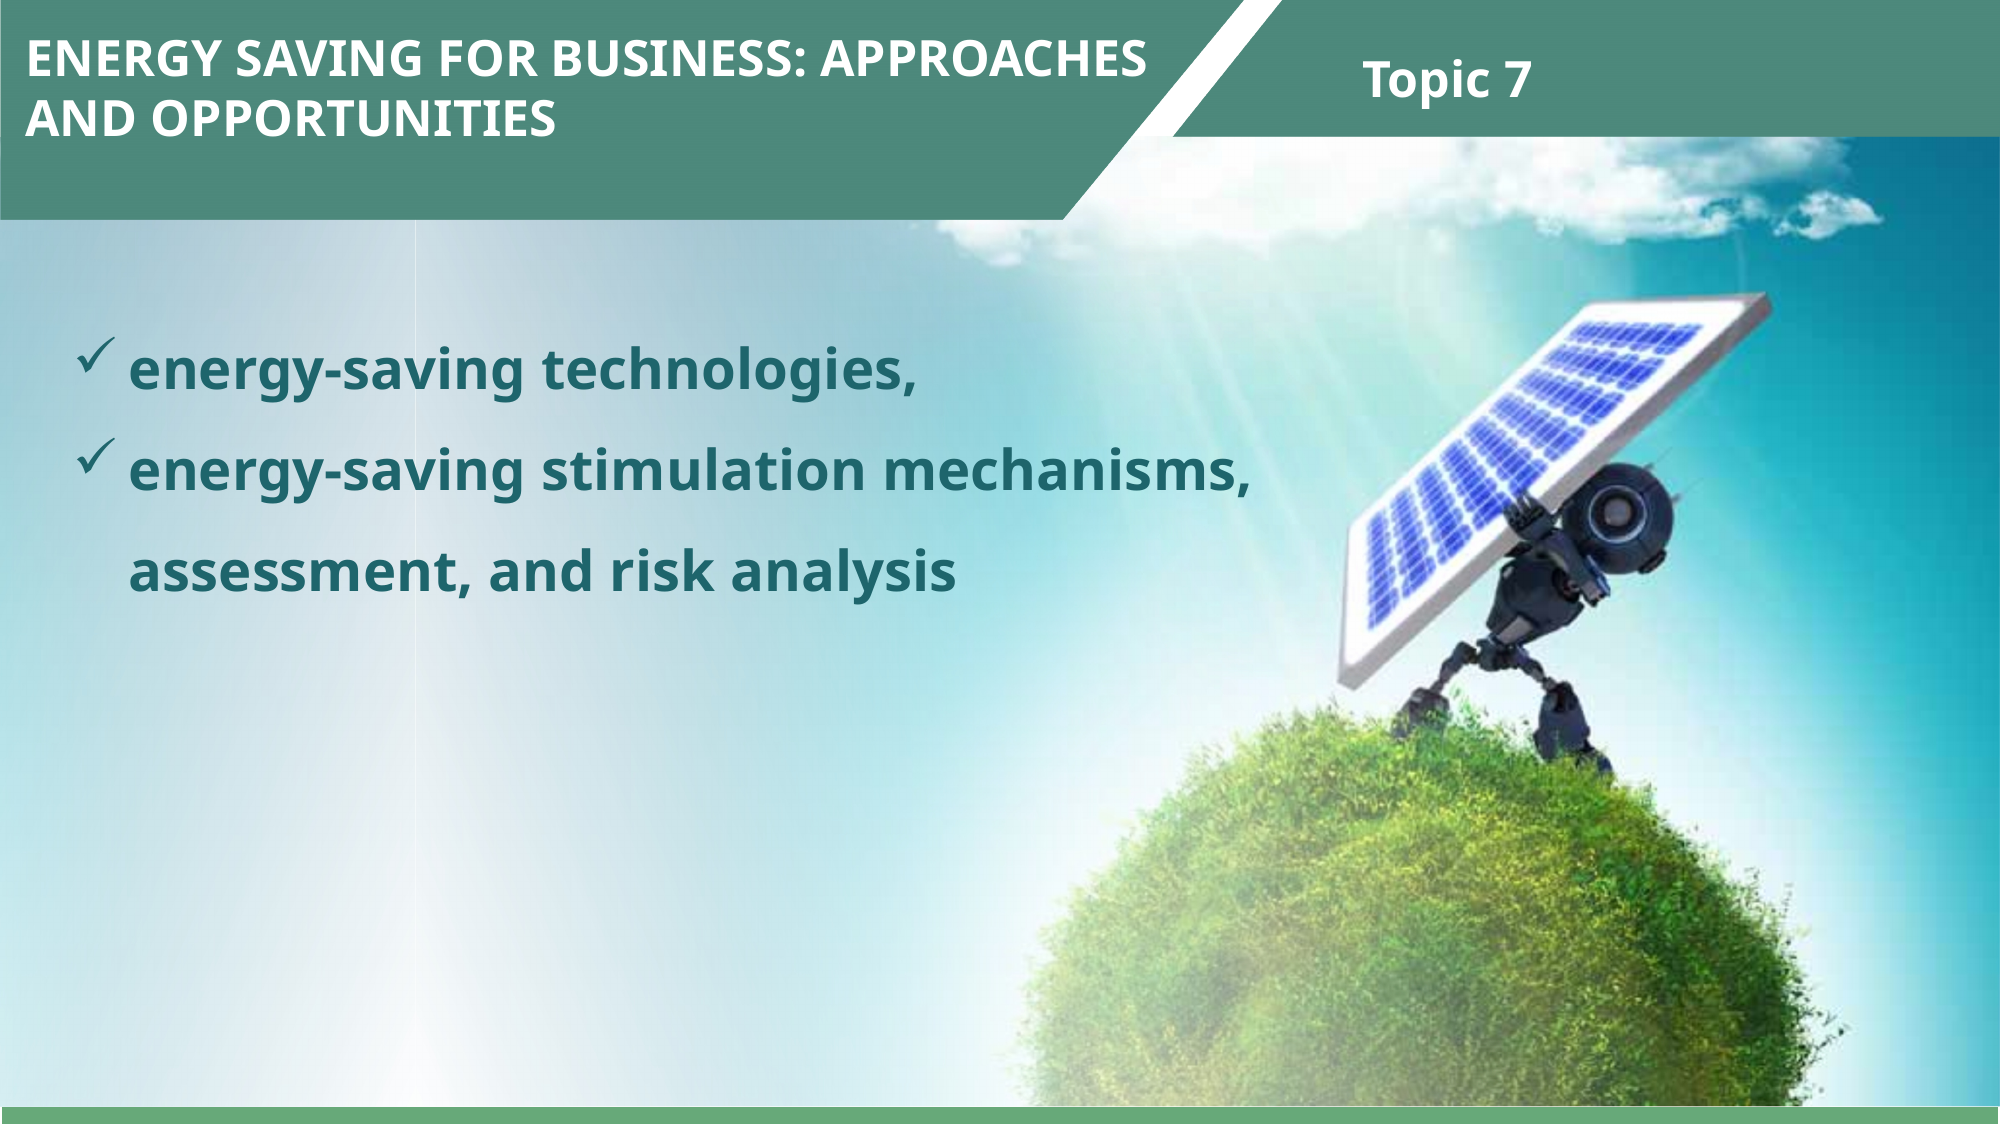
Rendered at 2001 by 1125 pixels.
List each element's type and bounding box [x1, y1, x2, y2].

text_box [0, 1107, 2000, 1125]
picture [0, 0, 2000, 1107]
